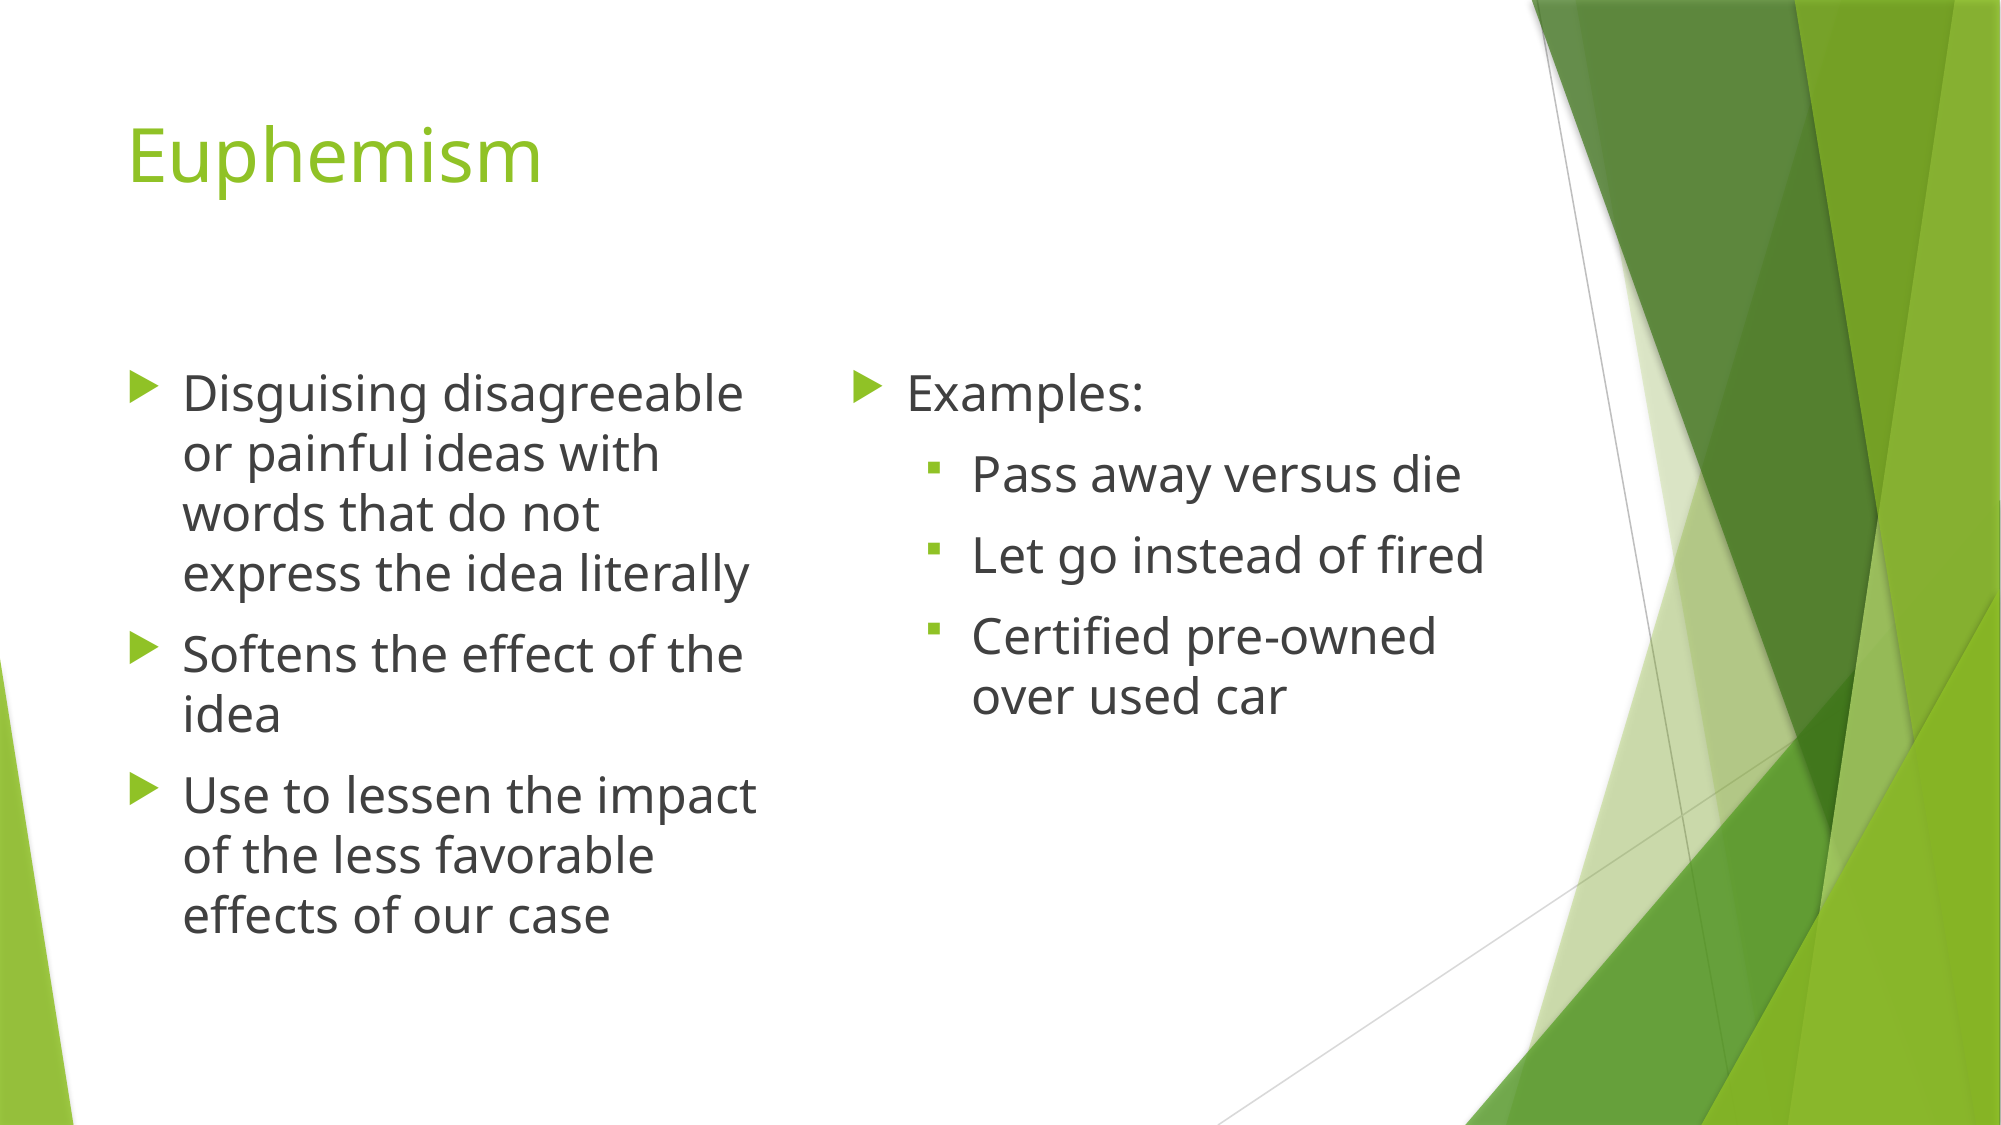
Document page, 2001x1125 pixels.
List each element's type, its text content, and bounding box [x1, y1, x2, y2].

title Euphemism [111, 99, 1522, 317]
list Examples: Pass away versus die Let go instead of fired Certified pre-owned over used car [834, 354, 1522, 992]
list Disguising disagreeable or painful ideas with words that do not express the idea literally Softens the effect of the idea Use to lessen the impact of the less favorable effects of our case [111, 354, 798, 992]
